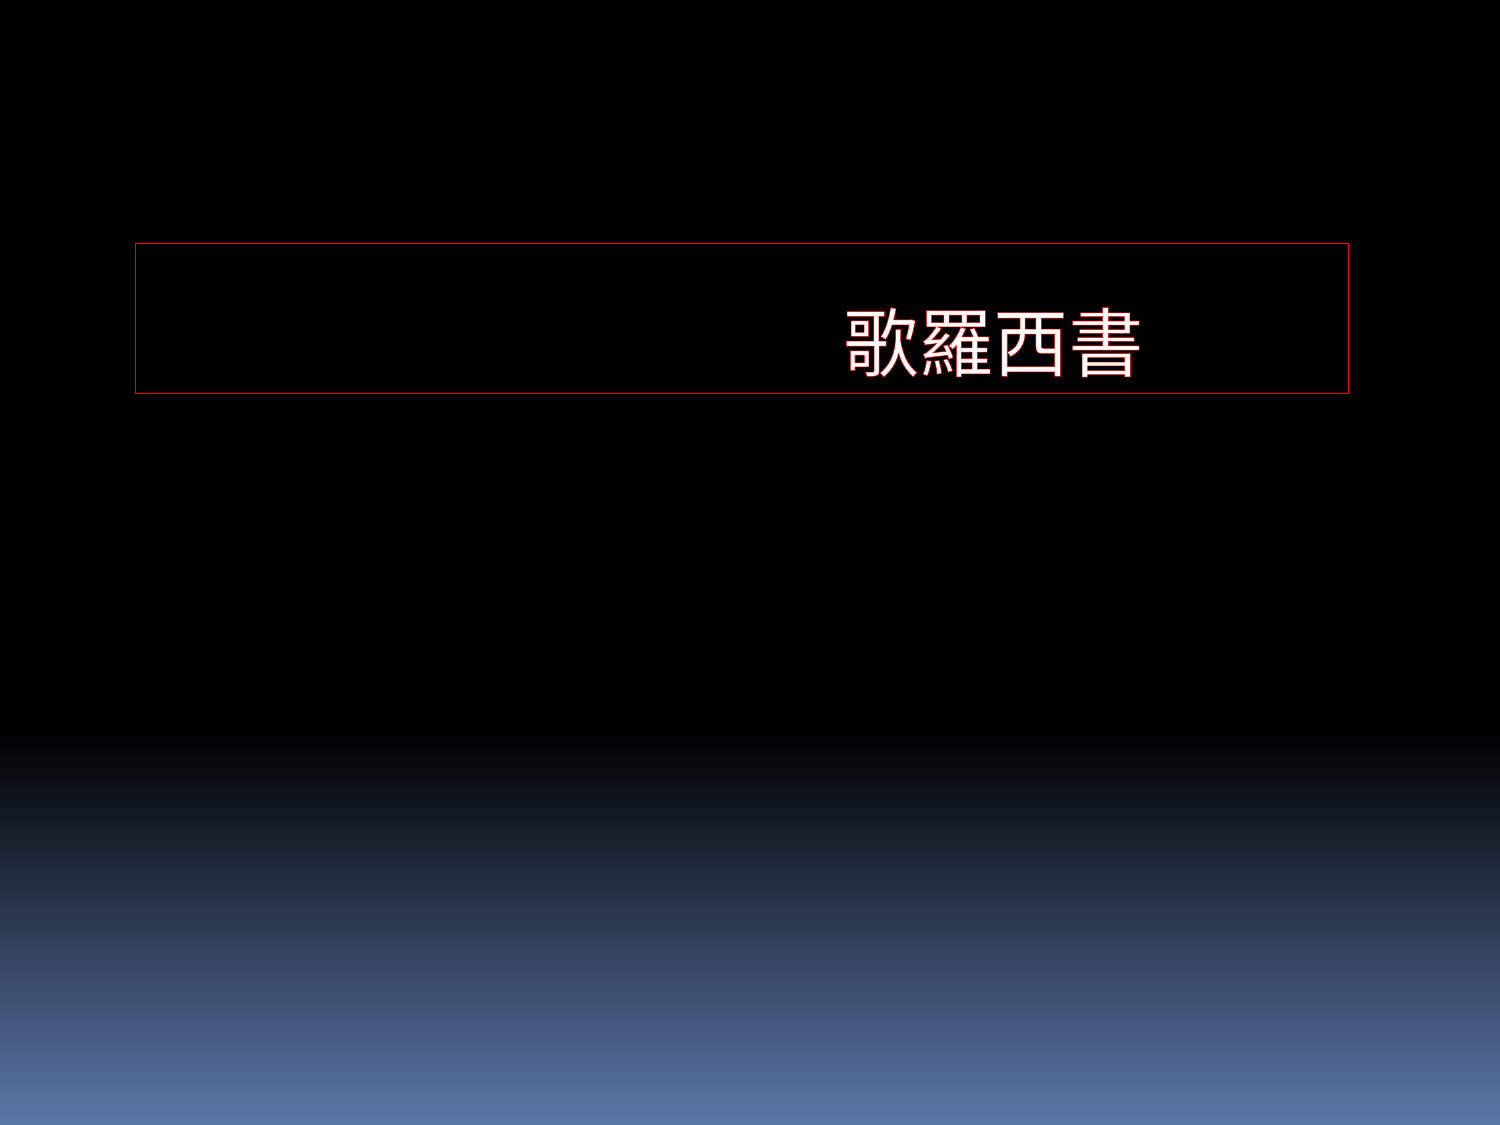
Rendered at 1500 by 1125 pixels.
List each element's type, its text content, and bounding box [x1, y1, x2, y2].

text_box 歌羅西書 [135, 243, 1349, 394]
